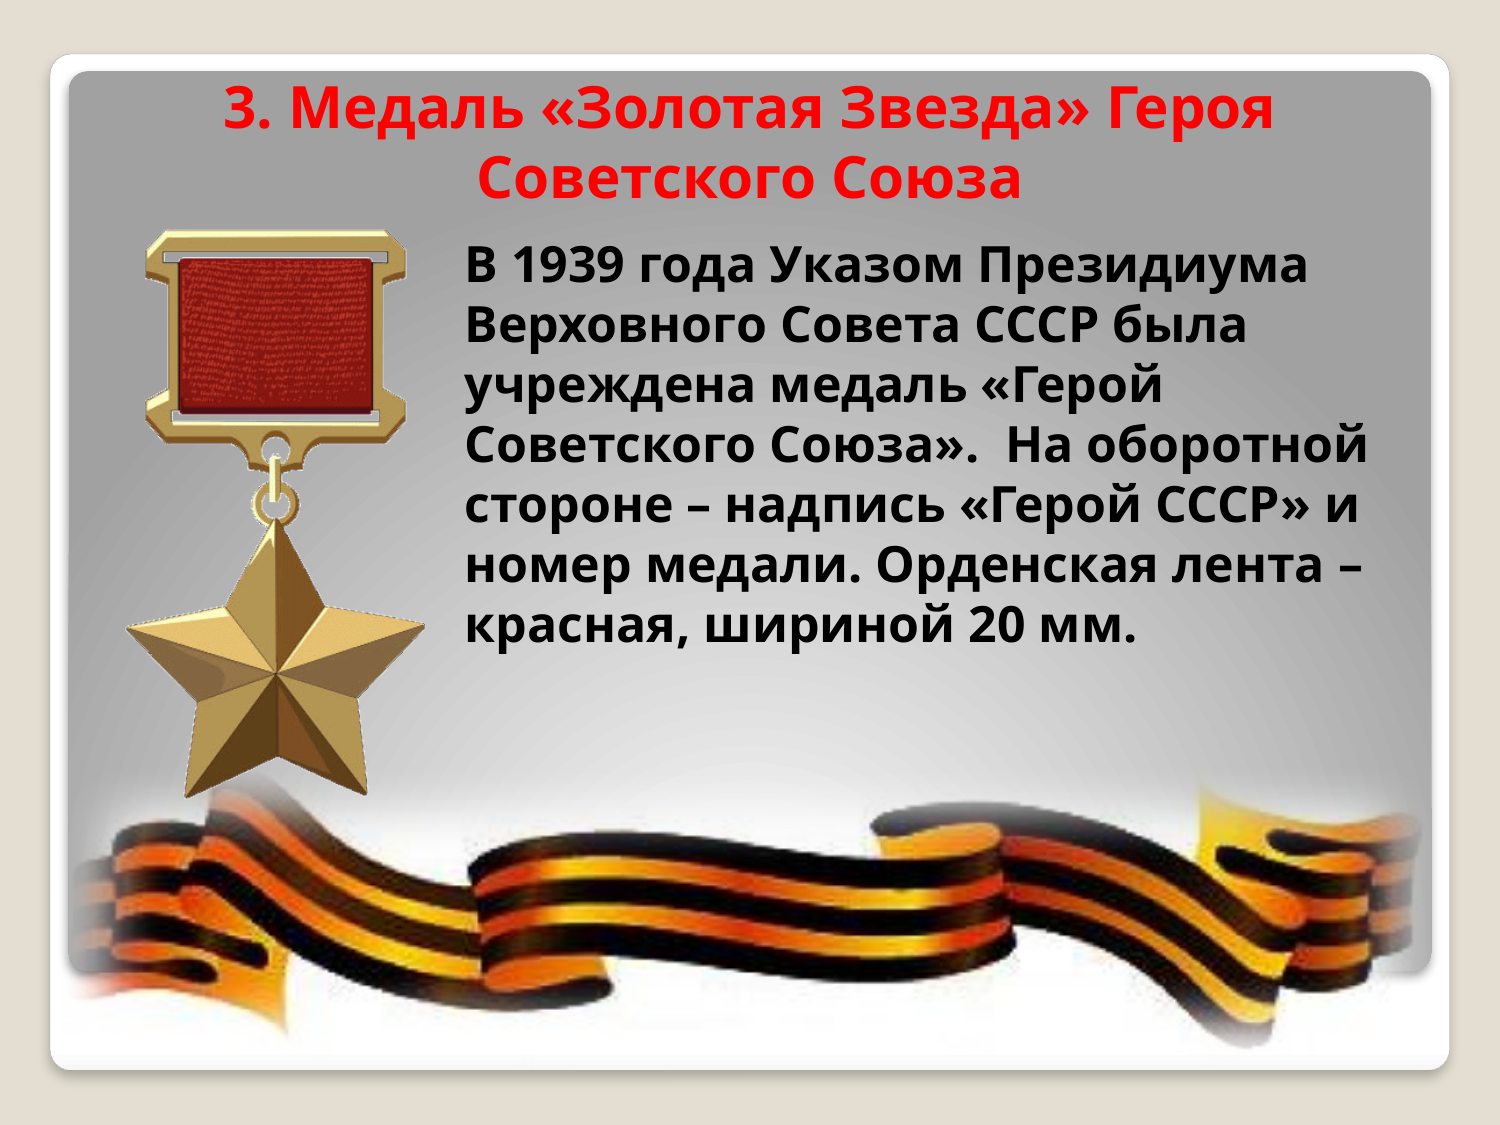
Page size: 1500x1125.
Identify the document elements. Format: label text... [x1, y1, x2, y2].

text_box [112, 24, 1450, 62]
text_box В 1939 года Указом Президиума Верховного Совета СССР была учреждена медаль «Герой Советского Союза». На оборотной стороне – надпись «Герой СССР» и номер медали. Орденская лента – красная, шириной 20 мм. [473, 224, 1463, 660]
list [62, 762, 1438, 1072]
text_box 3. Медаль «Золотая Звезда» Героя Советского Союза [50, 62, 1450, 218]
picture [87, 212, 466, 826]
